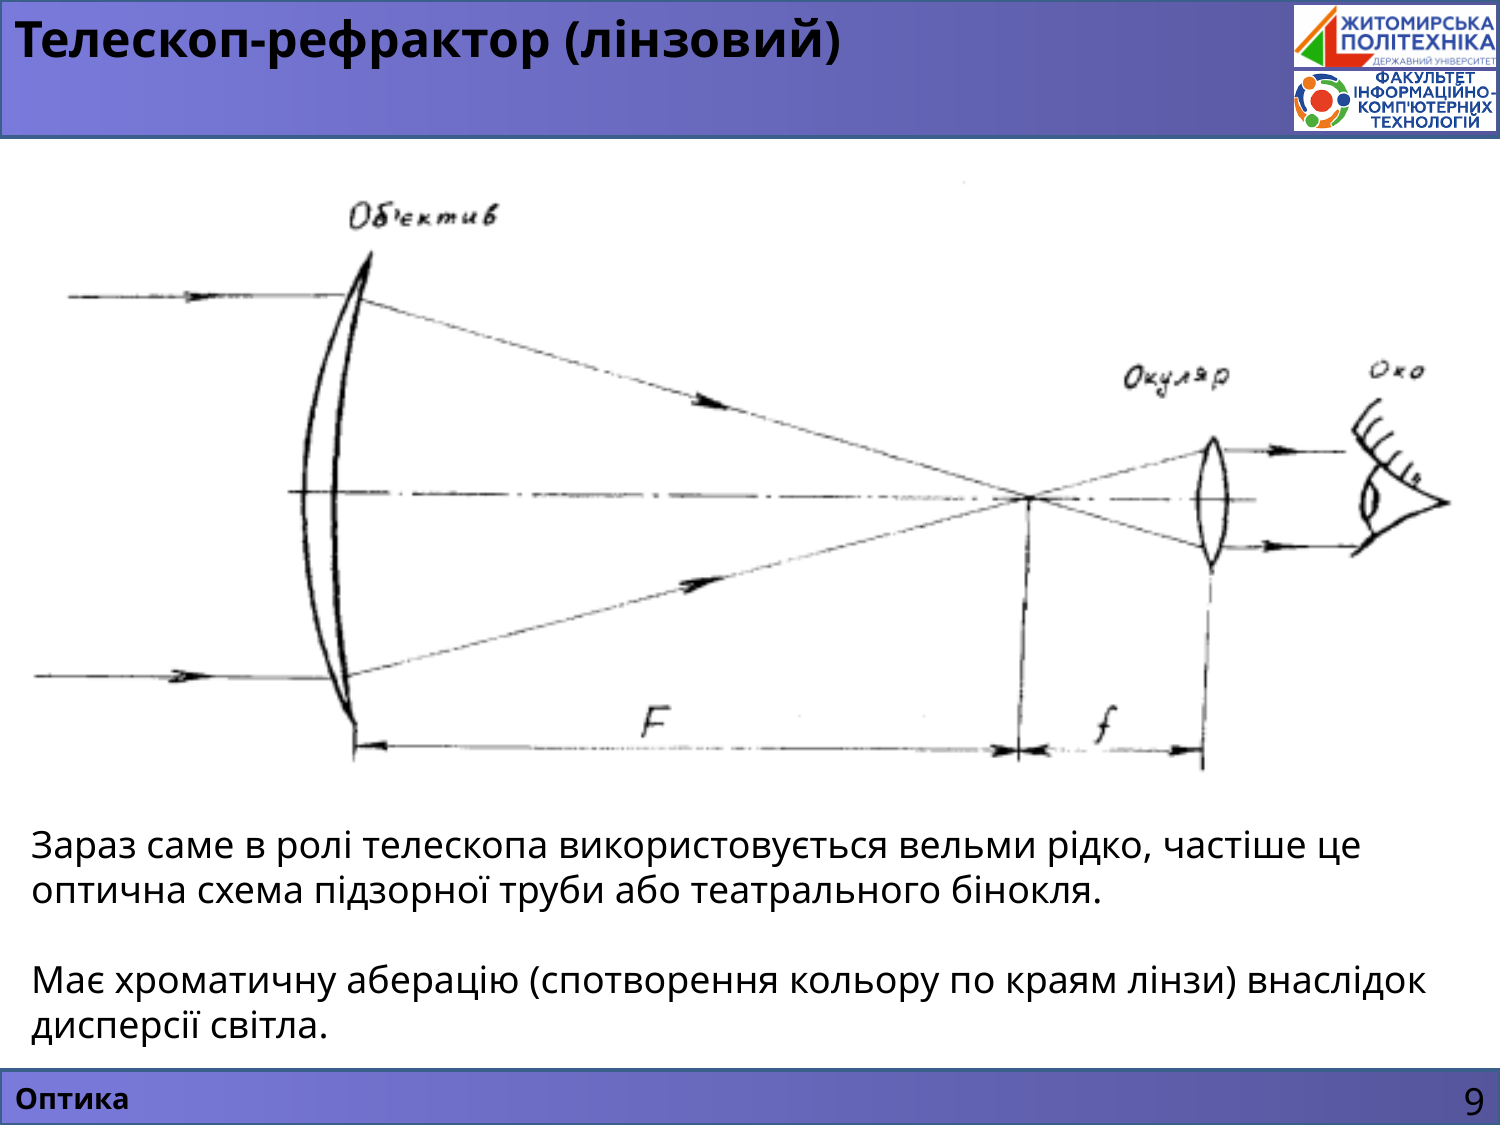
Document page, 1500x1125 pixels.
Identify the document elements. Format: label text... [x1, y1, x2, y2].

text_box 9 [1399, 1070, 1500, 1125]
text_box [1306, 0, 1500, 10]
picture [1294, 71, 1496, 132]
picture [1294, 5, 1496, 67]
text_box Телескоп-рефрактор (лінзовий) [0, 0, 1306, 75]
text_box Оптика [0, 1068, 1500, 1125]
text_box Зараз саме в ролі телескопа використовується вельми рідко, частіше це оптична схема підзорної труби або театрального бінокля. Має хроматичну аберацію (спотворення кольору по краям лінзи) внаслідок дисперсії світла. [16, 813, 1471, 1054]
text_box [0, 75, 1294, 139]
picture [17, 172, 1459, 788]
